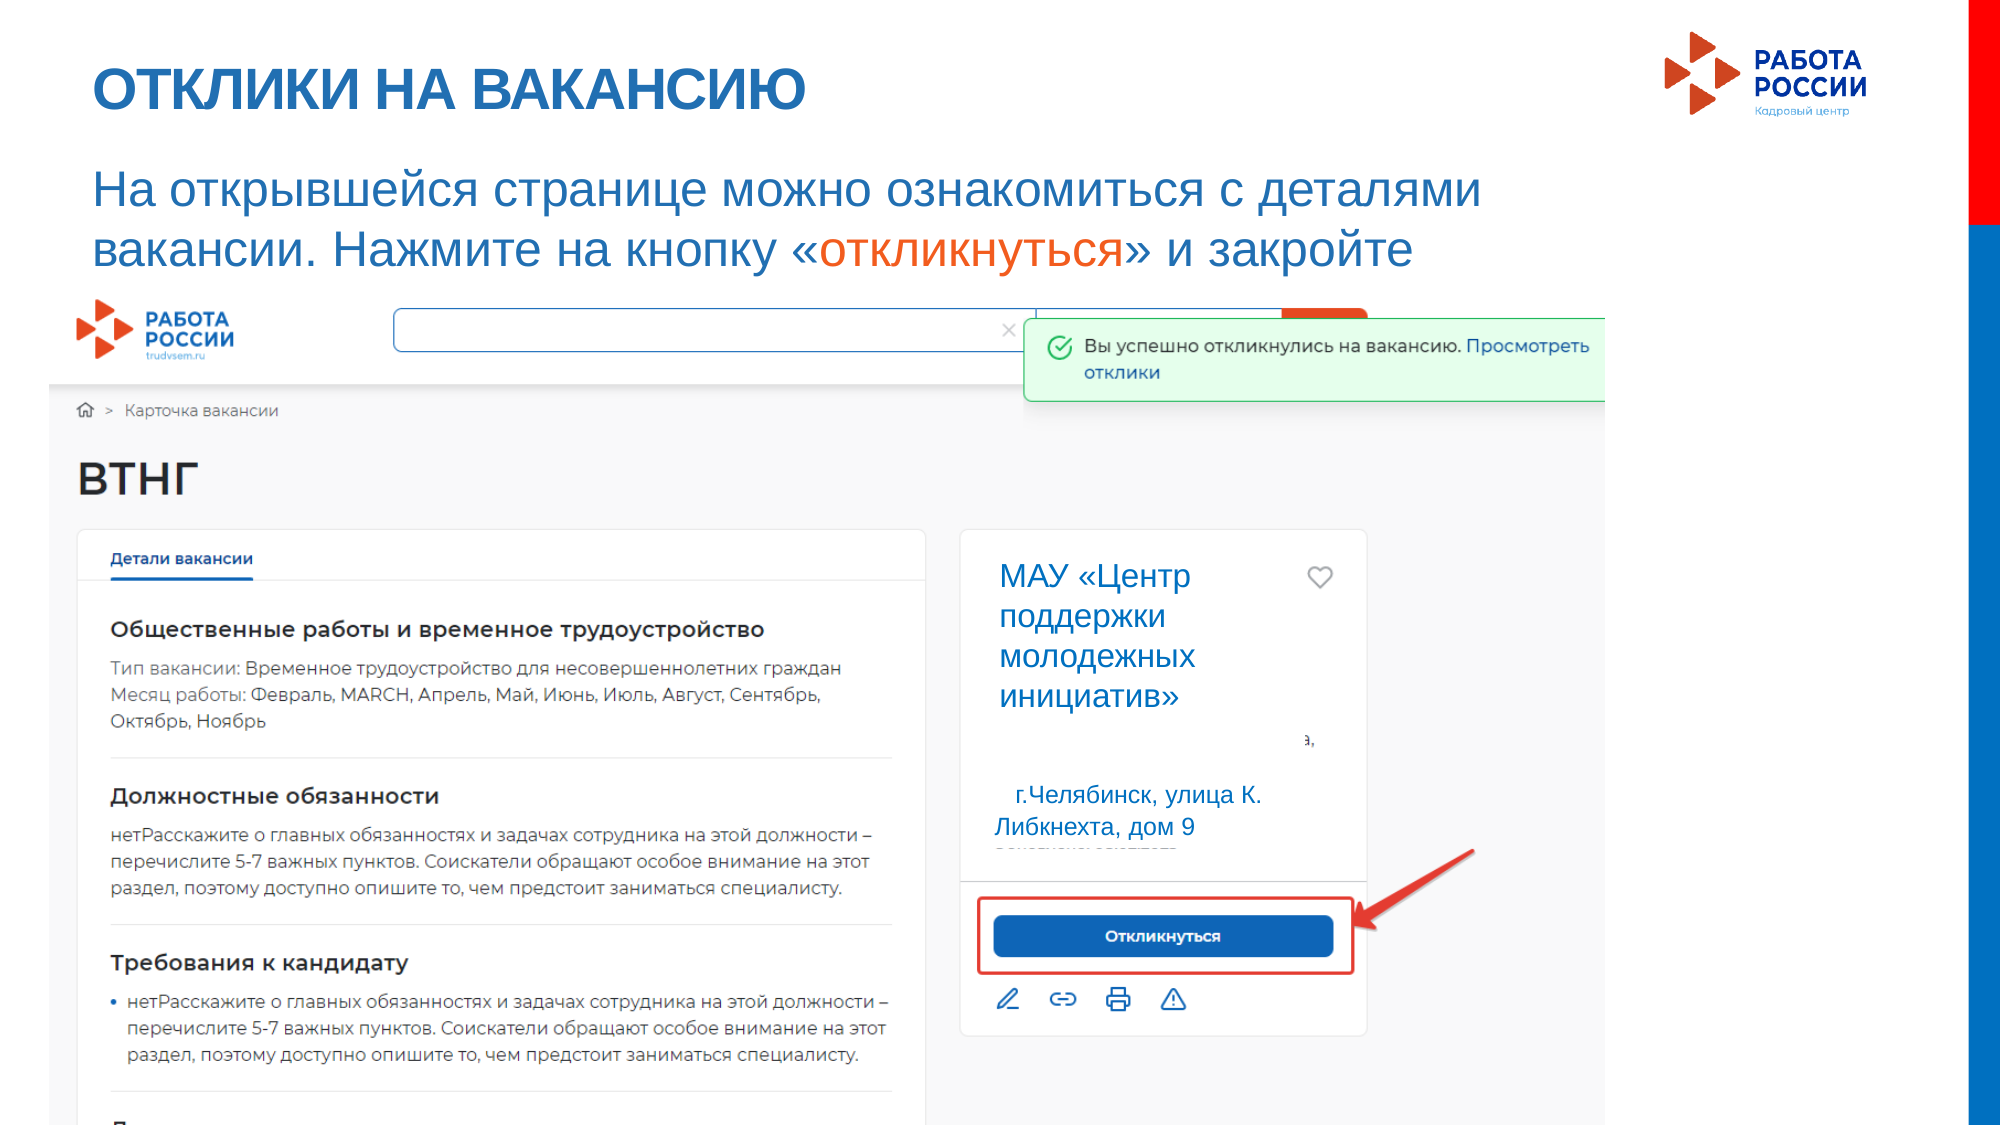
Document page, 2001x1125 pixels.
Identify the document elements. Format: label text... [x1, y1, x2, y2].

picture [48, 285, 1606, 1125]
picture [1663, 30, 1867, 118]
title ОТКЛИКИ НА ВАКАНСИЮ [77, 35, 1072, 129]
text_box На открывшейся странице можно ознакомиться с деталями вакансии. Нажмите на кнопку «откликнуться» и закройте вкладку [77, 149, 1568, 281]
